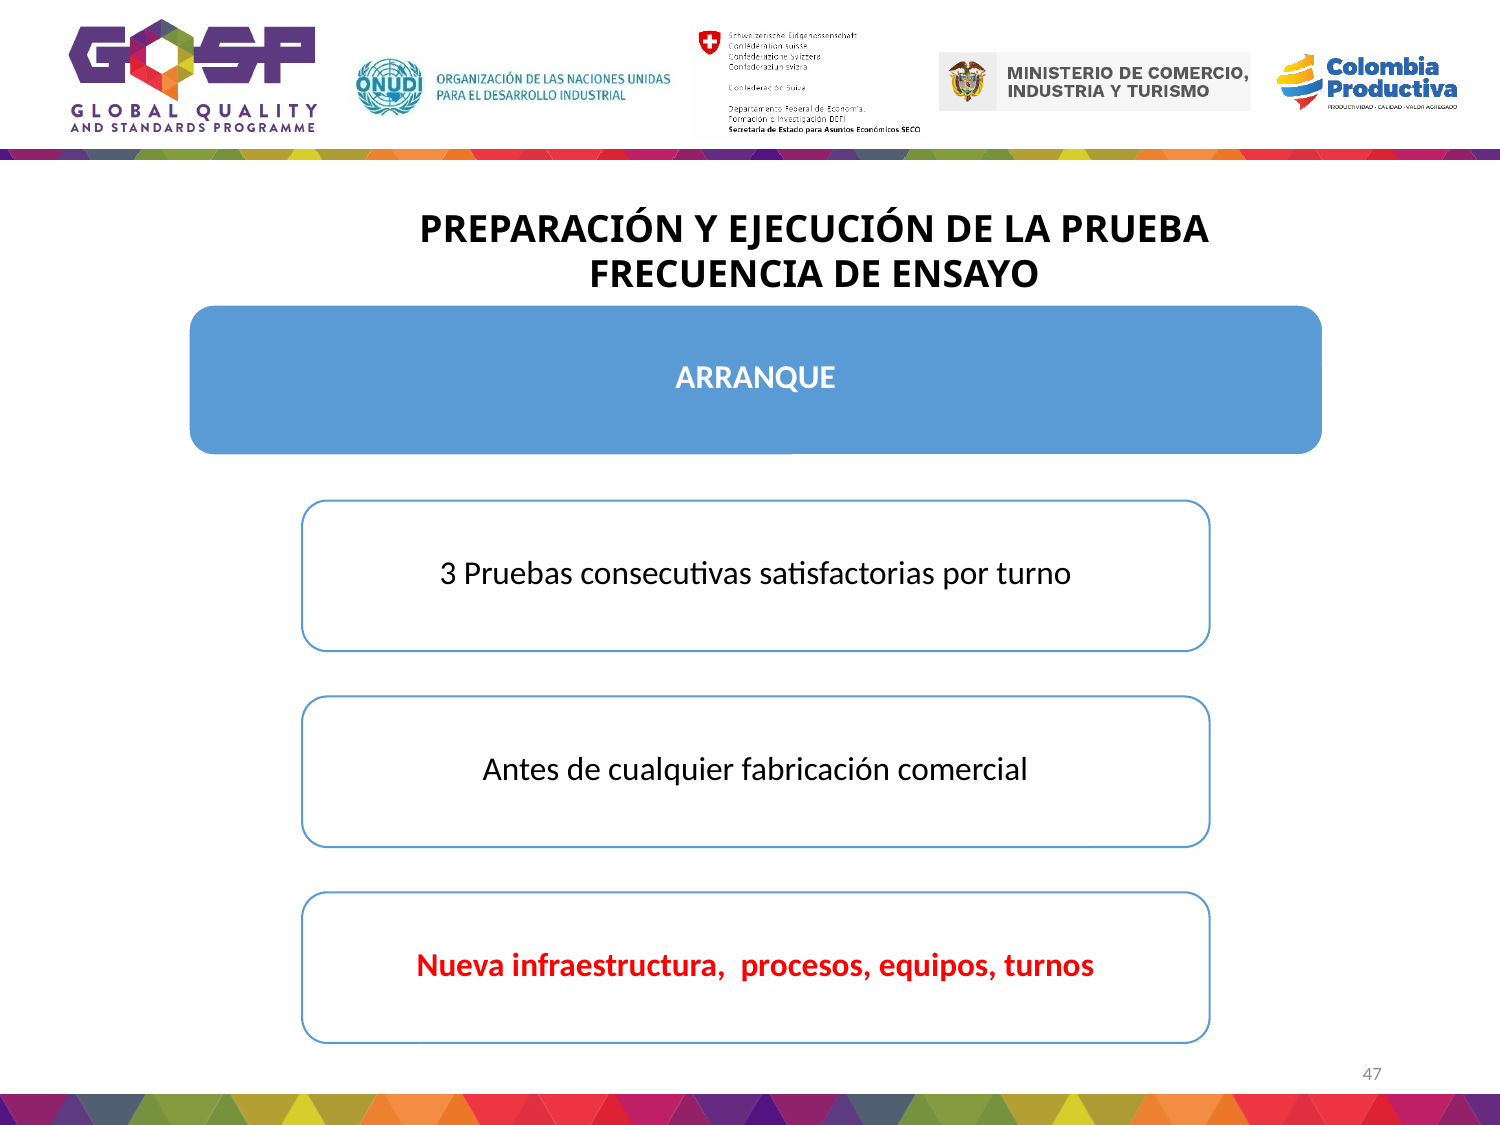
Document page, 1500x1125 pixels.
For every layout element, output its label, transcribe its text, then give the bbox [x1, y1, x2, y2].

picture [690, 22, 928, 142]
picture [348, 57, 680, 117]
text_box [46, 304, 1465, 1043]
text_box PREPARACIÓN Y EJECUCIÓN DE LA PRUEBA FRECUENCIA DE ENSAYO [257, 197, 1372, 302]
picture [0, 1094, 1500, 1125]
picture [0, 149, 1500, 160]
picture [938, 52, 1251, 111]
picture [61, 12, 327, 140]
picture [1262, 41, 1471, 123]
slide_number 47 [1059, 1043, 1397, 1103]
